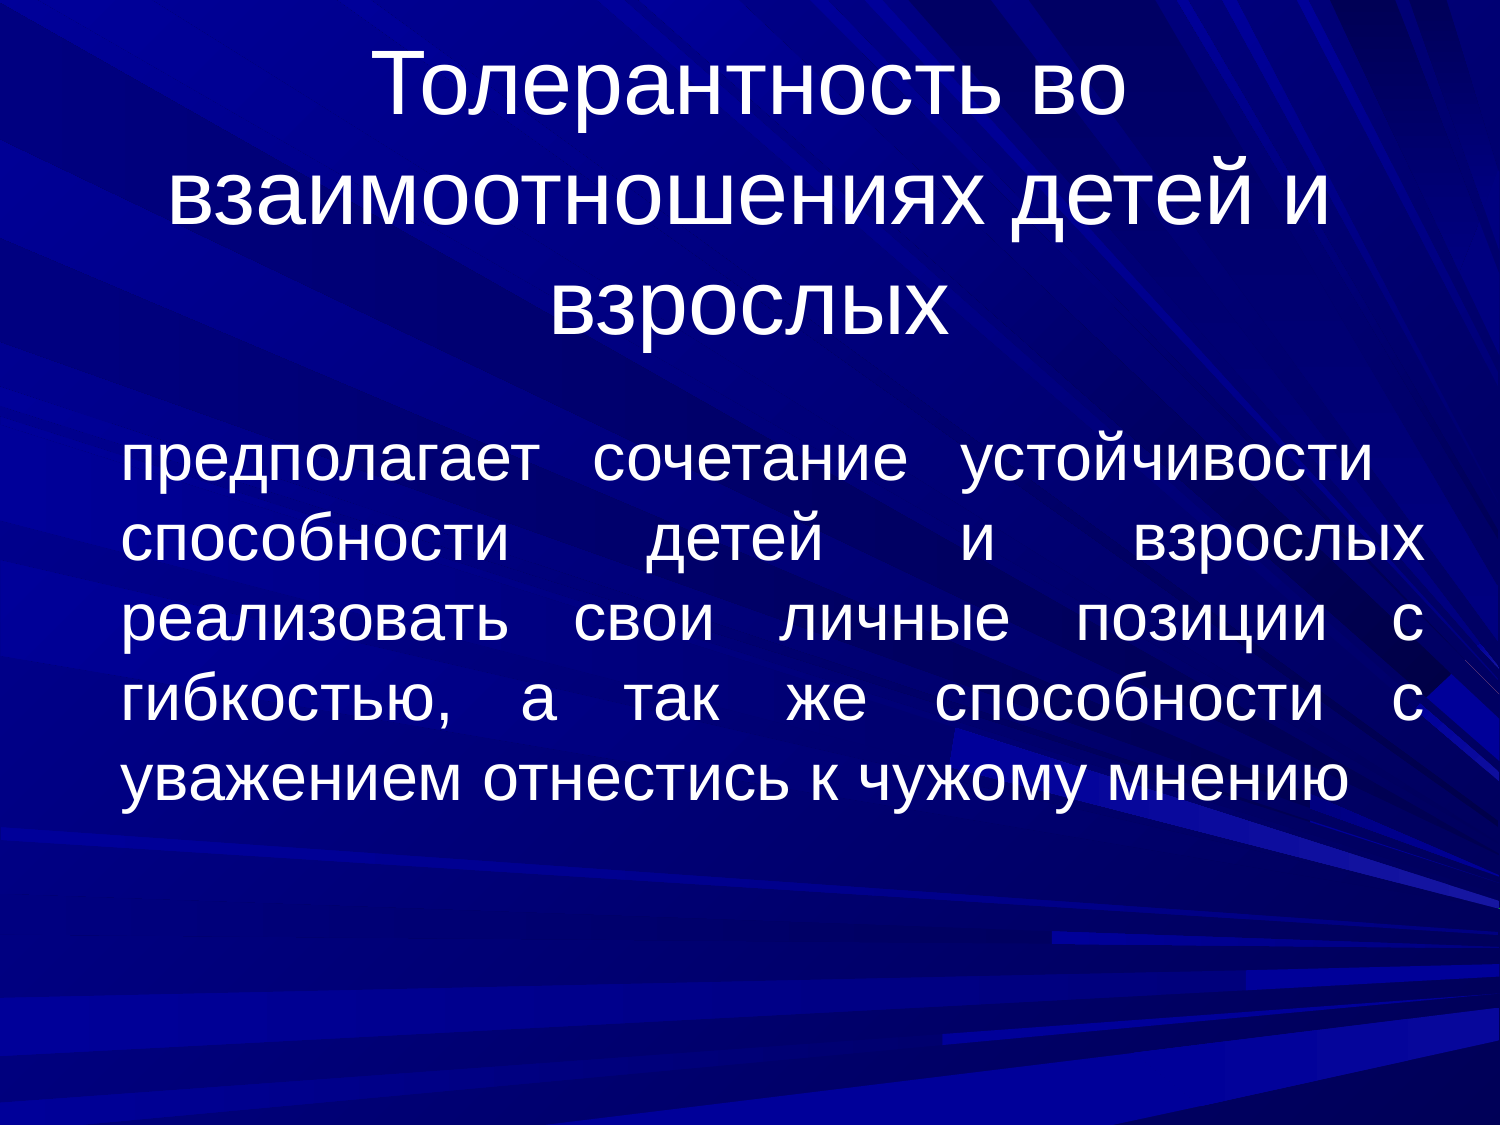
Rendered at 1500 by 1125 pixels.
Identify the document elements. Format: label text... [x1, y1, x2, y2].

subtitle предполагает сочетание устойчивости способности детей и взрослых реализовать свои личные позиции с гибкостью, а так же способности с уважением отнестись к чужому мнению [105, 269, 1442, 1067]
title Толерантность во взаимоотношениях детей и взрослых [112, 23, 1388, 269]
